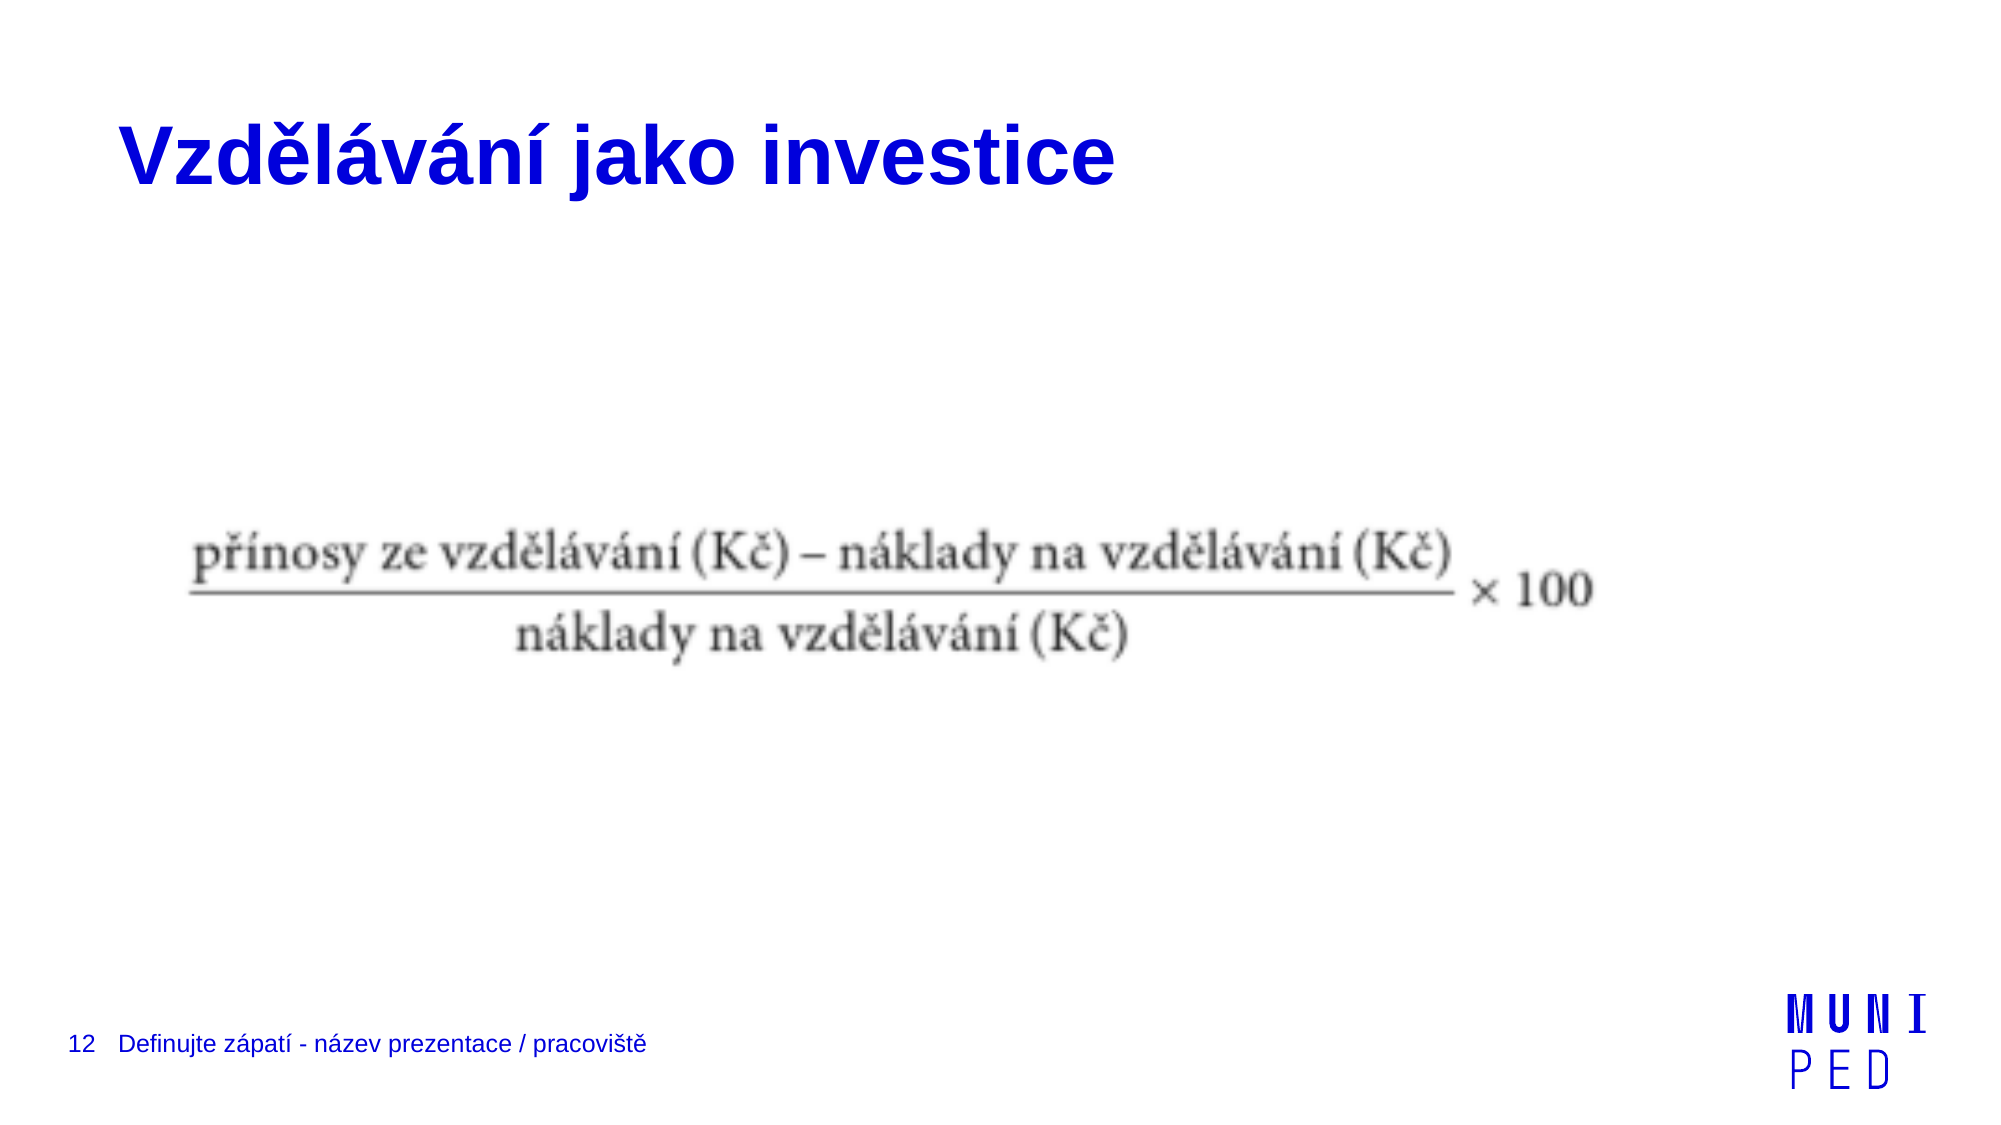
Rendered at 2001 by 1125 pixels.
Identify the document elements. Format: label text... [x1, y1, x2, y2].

slide_number 12 [67, 1021, 110, 1063]
footer Definujte zápatí - název prezentace / pracoviště [118, 1021, 1418, 1063]
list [129, 469, 2000, 733]
title Vzdělávání jako investice [118, 118, 1883, 193]
